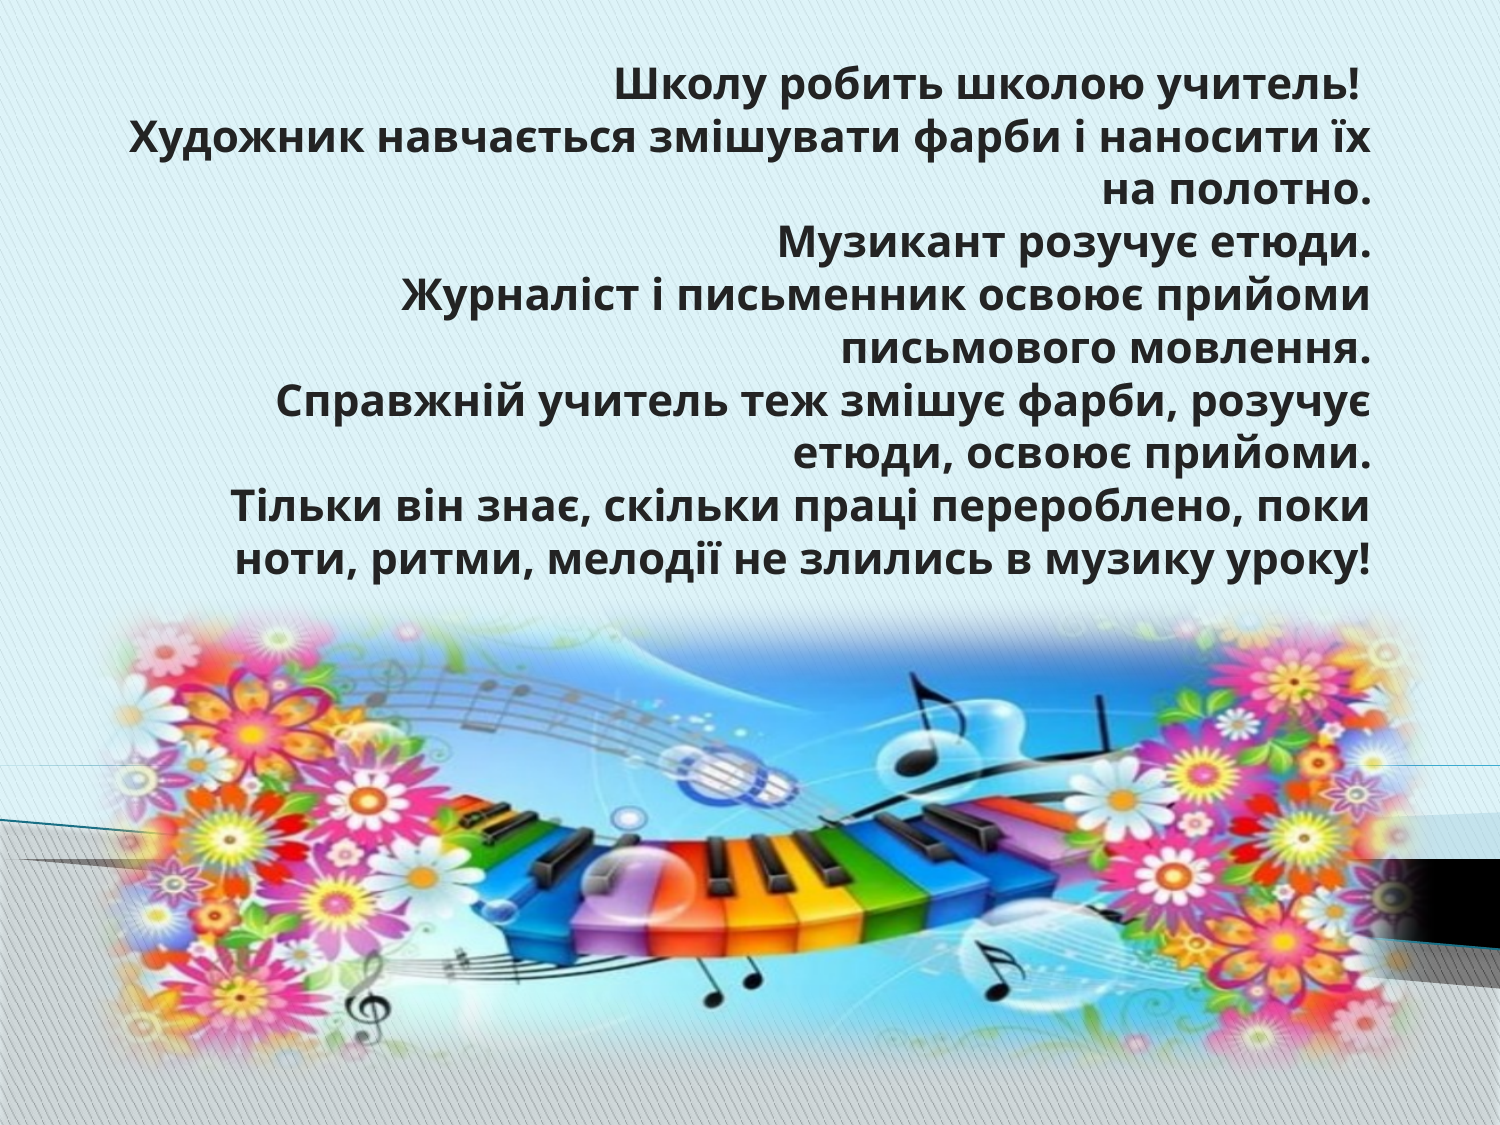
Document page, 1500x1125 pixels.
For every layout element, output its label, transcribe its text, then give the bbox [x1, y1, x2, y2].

picture [0, 597, 1500, 1083]
title Школу робить школою учитель! Художник навчається змішувати фарби і наносити їх на полотно. Музикант розучує етюди. Журналіст і письменник освоює прийоми письмового мовлення. Справжній учитель теж змішує фарби, розучує етюди, освоює прийоми. Тільки він знає, скільки праці перероблено, поки ноти, ритми, мелодії не злились в музику уроку! [112, 42, 1388, 591]
